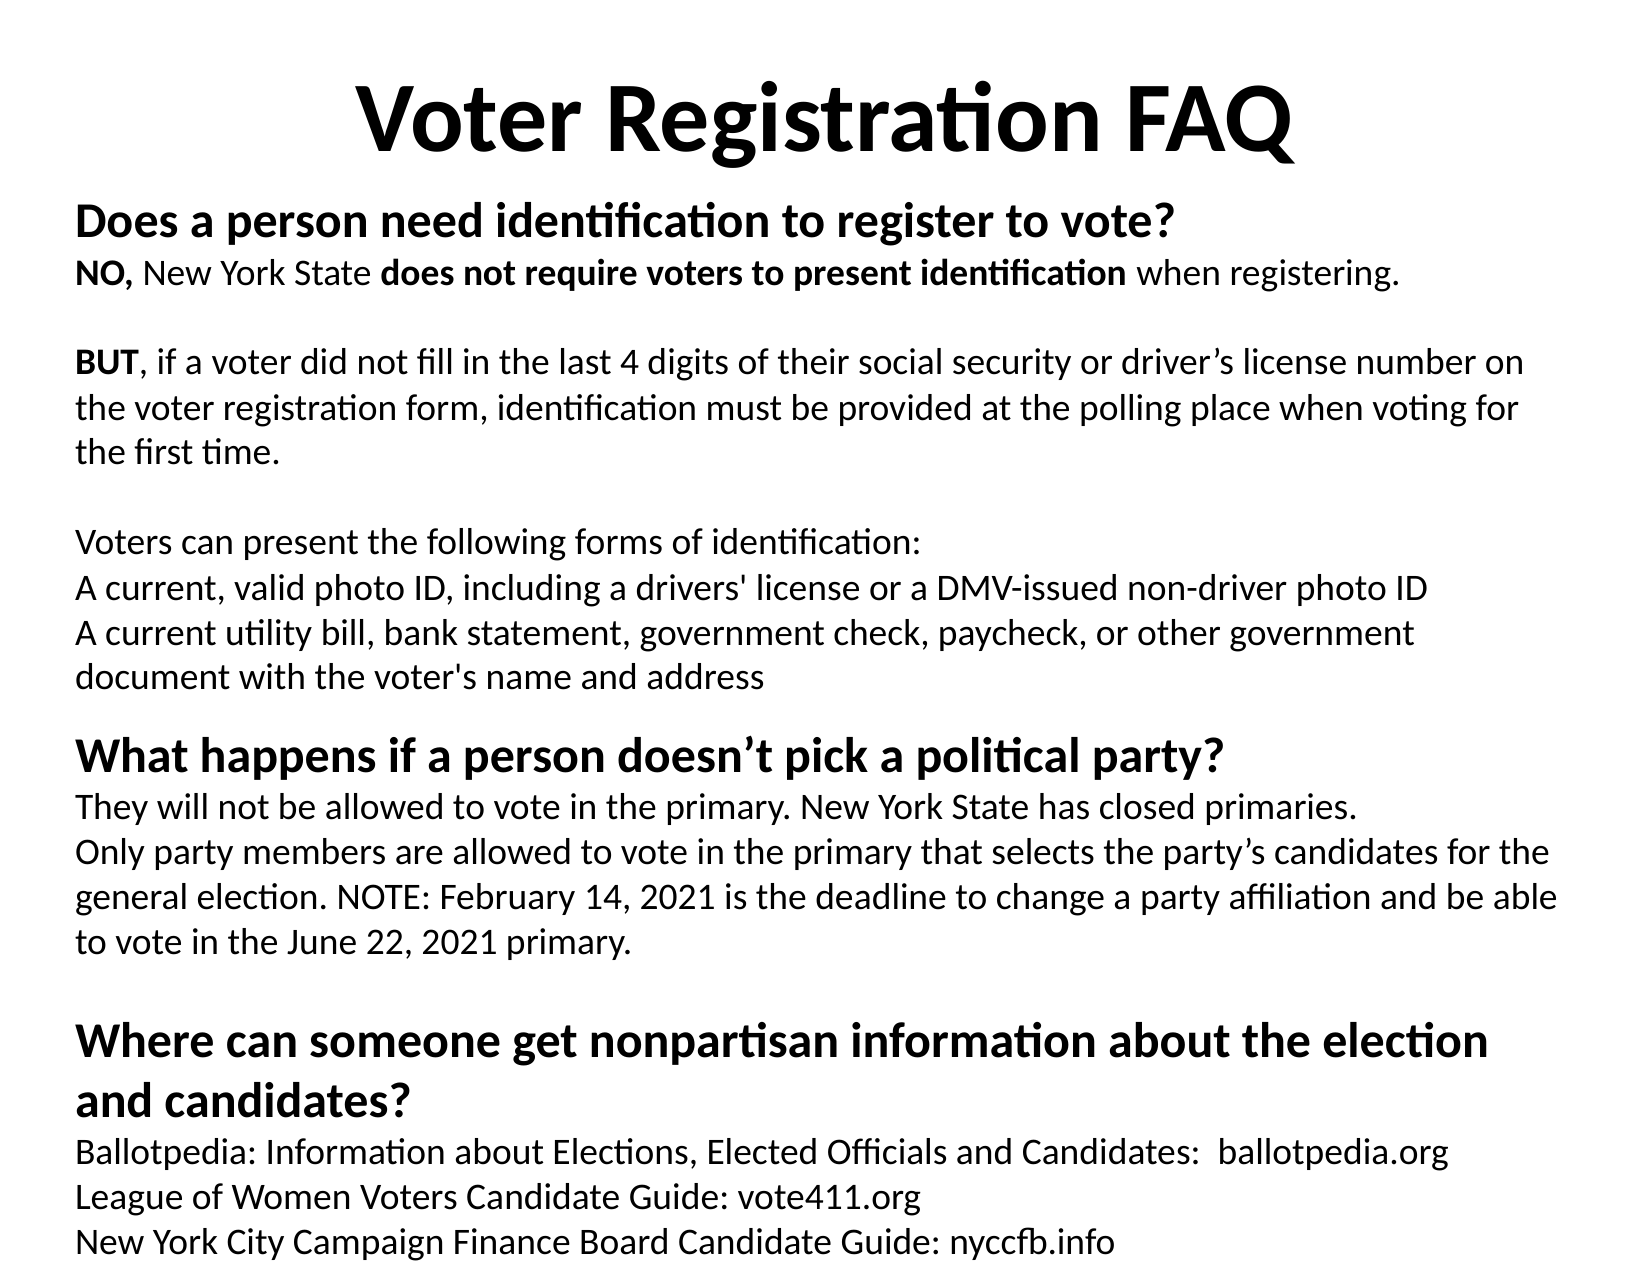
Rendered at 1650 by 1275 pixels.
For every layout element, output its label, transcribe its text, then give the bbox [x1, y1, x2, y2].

title Voter Registration FAQ [82, 51, 1568, 173]
list Does a person need identification to register to vote? NO, New York State does not require voters to present identification when registering. BUT, if a voter did not fill in the last 4 digits of their social security or driver’s license number on the voter registration form, identification must be provided at the polling place when voting for the first time. Voters can present the following forms of identification: A current, valid photo ID, including a drivers' license or a DMV-issued non-driver photo ID A current utility bill, bank statement, government check, paycheck, or other government document with the voter's name and address What happens if a person doesn’t pick a political party? They will not be allowed to vote in the primary. New York State has closed primaries. Only party members are allowed to vote in the primary that selects the party’s candidates for the general election. NOTE: February 14, 2021 is the deadline to change a party affiliation and be able to vote in the June 22, 2021 primary. Where can someone get nonpartisan information about the election and candidates? Ballotpedia: Information about Elections, Elected Officials and Candidates: ballotpedia.org League of Women Voters Candidate Guide: vote411.org New York City Campaign Finance Board Candidate Guide: nyccfb.info [75, 187, 1560, 1275]
